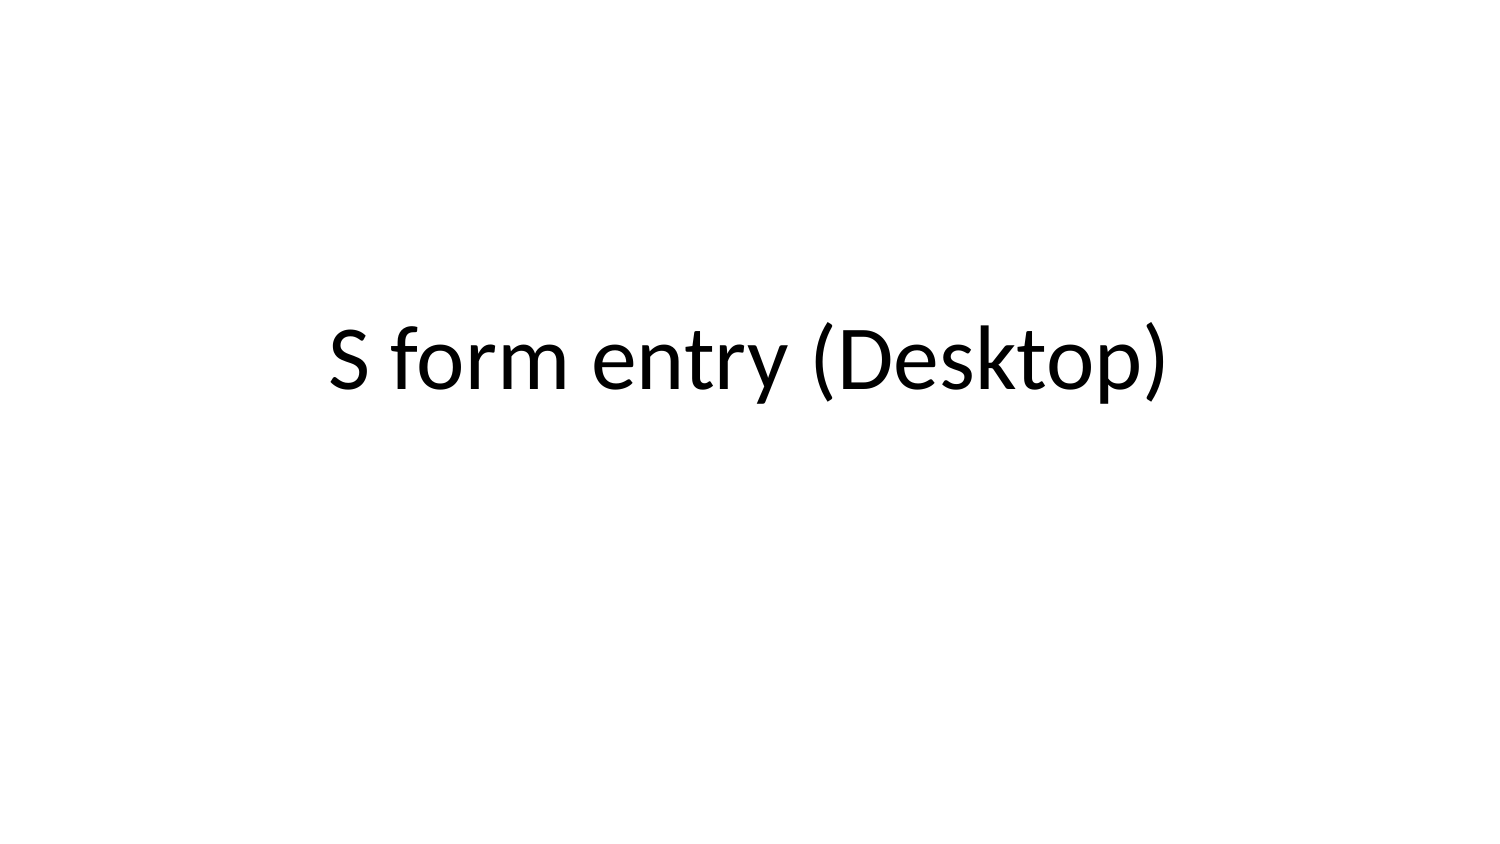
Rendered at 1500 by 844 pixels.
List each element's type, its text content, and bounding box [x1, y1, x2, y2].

title S form entry (Desktop) [112, 262, 1388, 443]
